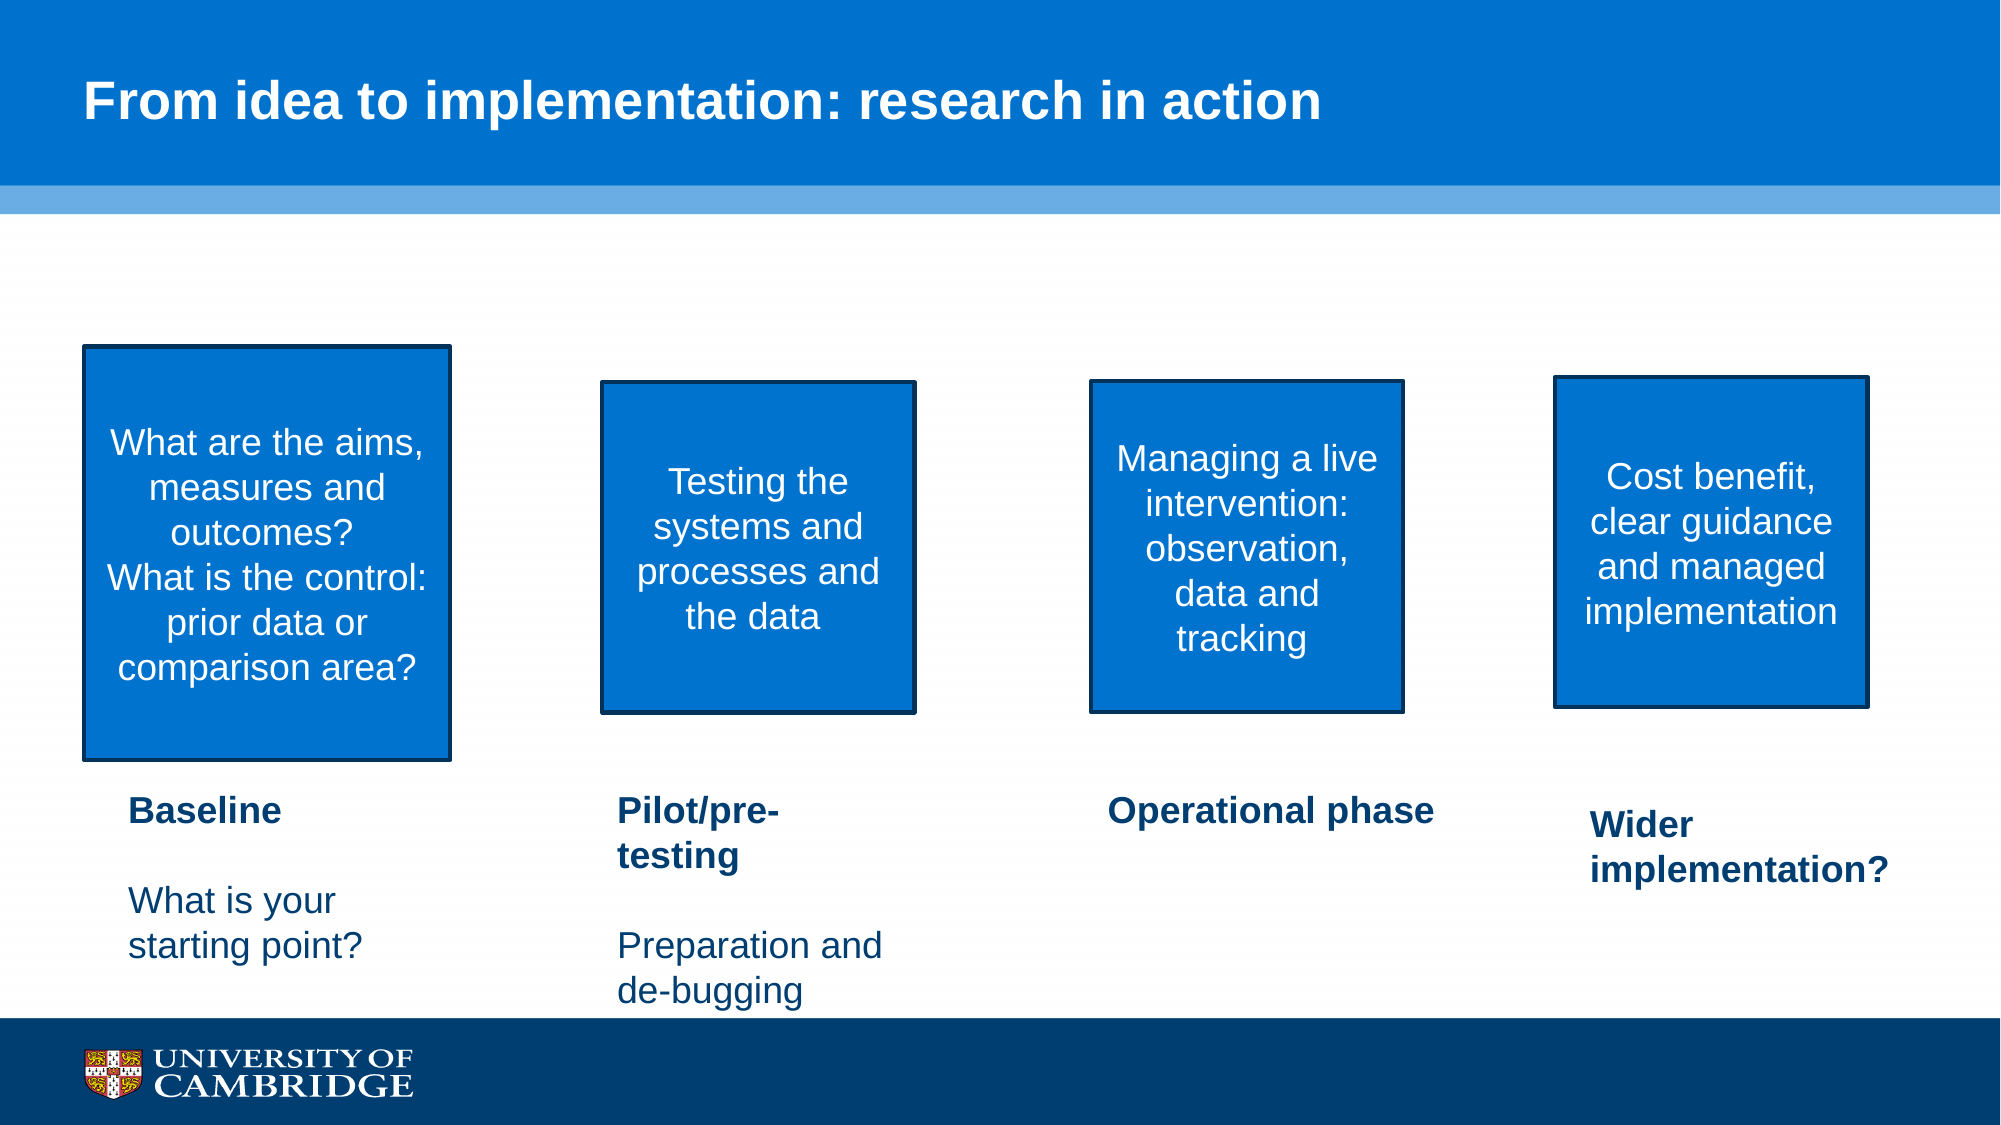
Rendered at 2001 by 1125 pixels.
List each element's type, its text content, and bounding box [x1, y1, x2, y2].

text_box Pilot/pre-testing Preparation and de-bugging [602, 778, 915, 1019]
title From idea to implementation: research in action [84, 65, 1916, 135]
text_box Wider implementation? [1574, 792, 1916, 898]
text_box Managing a live intervention: observation, data and tracking [1089, 379, 1405, 714]
text_box Operational phase [1092, 778, 1450, 929]
text_box Testing the systems and processes and the data [600, 380, 917, 715]
text_box Cost benefit, clear guidance and managed implementation [1553, 375, 1870, 709]
picture [0, 0, 2001, 1125]
text_box What are the aims, measures and outcomes? What is the control: prior data or comparison area? [82, 344, 452, 762]
text_box Baseline What is your starting point? [113, 778, 426, 974]
